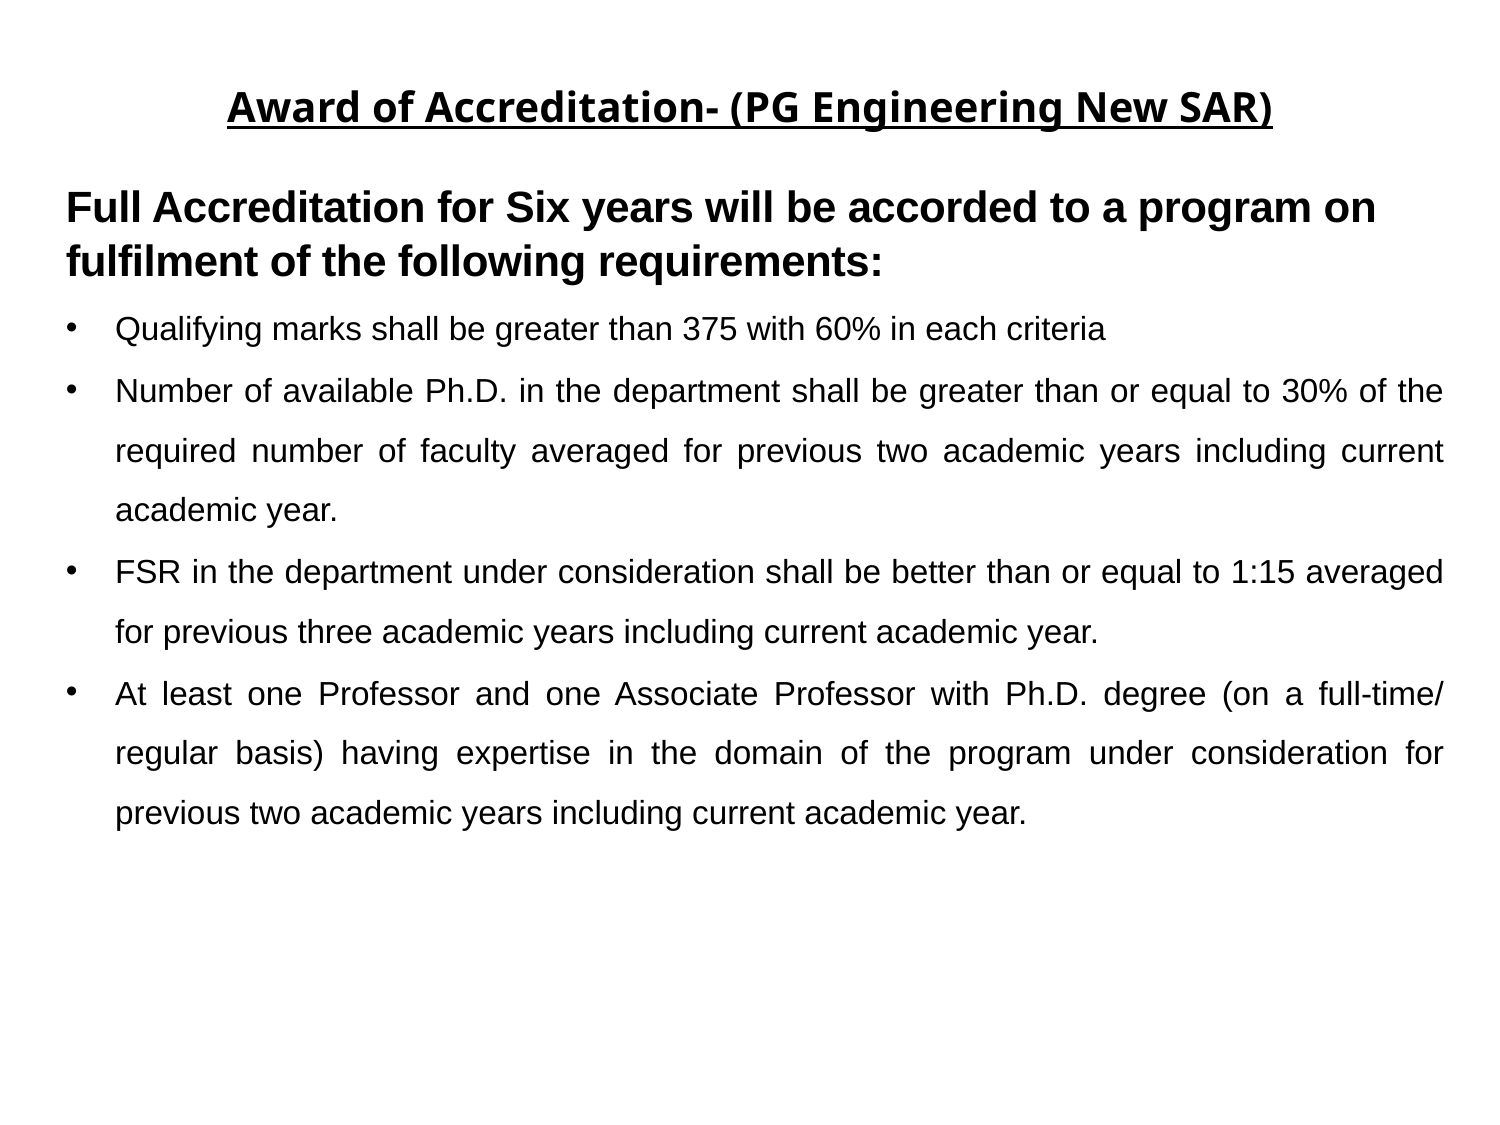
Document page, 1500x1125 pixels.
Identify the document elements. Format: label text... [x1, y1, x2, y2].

title Award of Accreditation- (PG Engineering New SAR) [97, 0, 1402, 177]
list Full Accreditation for Six years will be accorded to a program on fulfilment of the following requirements: Qualifying marks shall be greater than 375 with 60% in each criteria Number of available Ph.D. in the department shall be greater than or equal to 30% of the required number of faculty averaged for previous two academic years including current academic year. FSR in the department under consideration shall be better than or equal to 1:15 averaged for previous three academic years including current academic year. At least one Professor and one Associate Professor with Ph.D. degree (on a full-time/ regular basis) having expertise in the domain of the program under consideration for previous two academic years including current academic year. [65, 177, 1447, 832]
